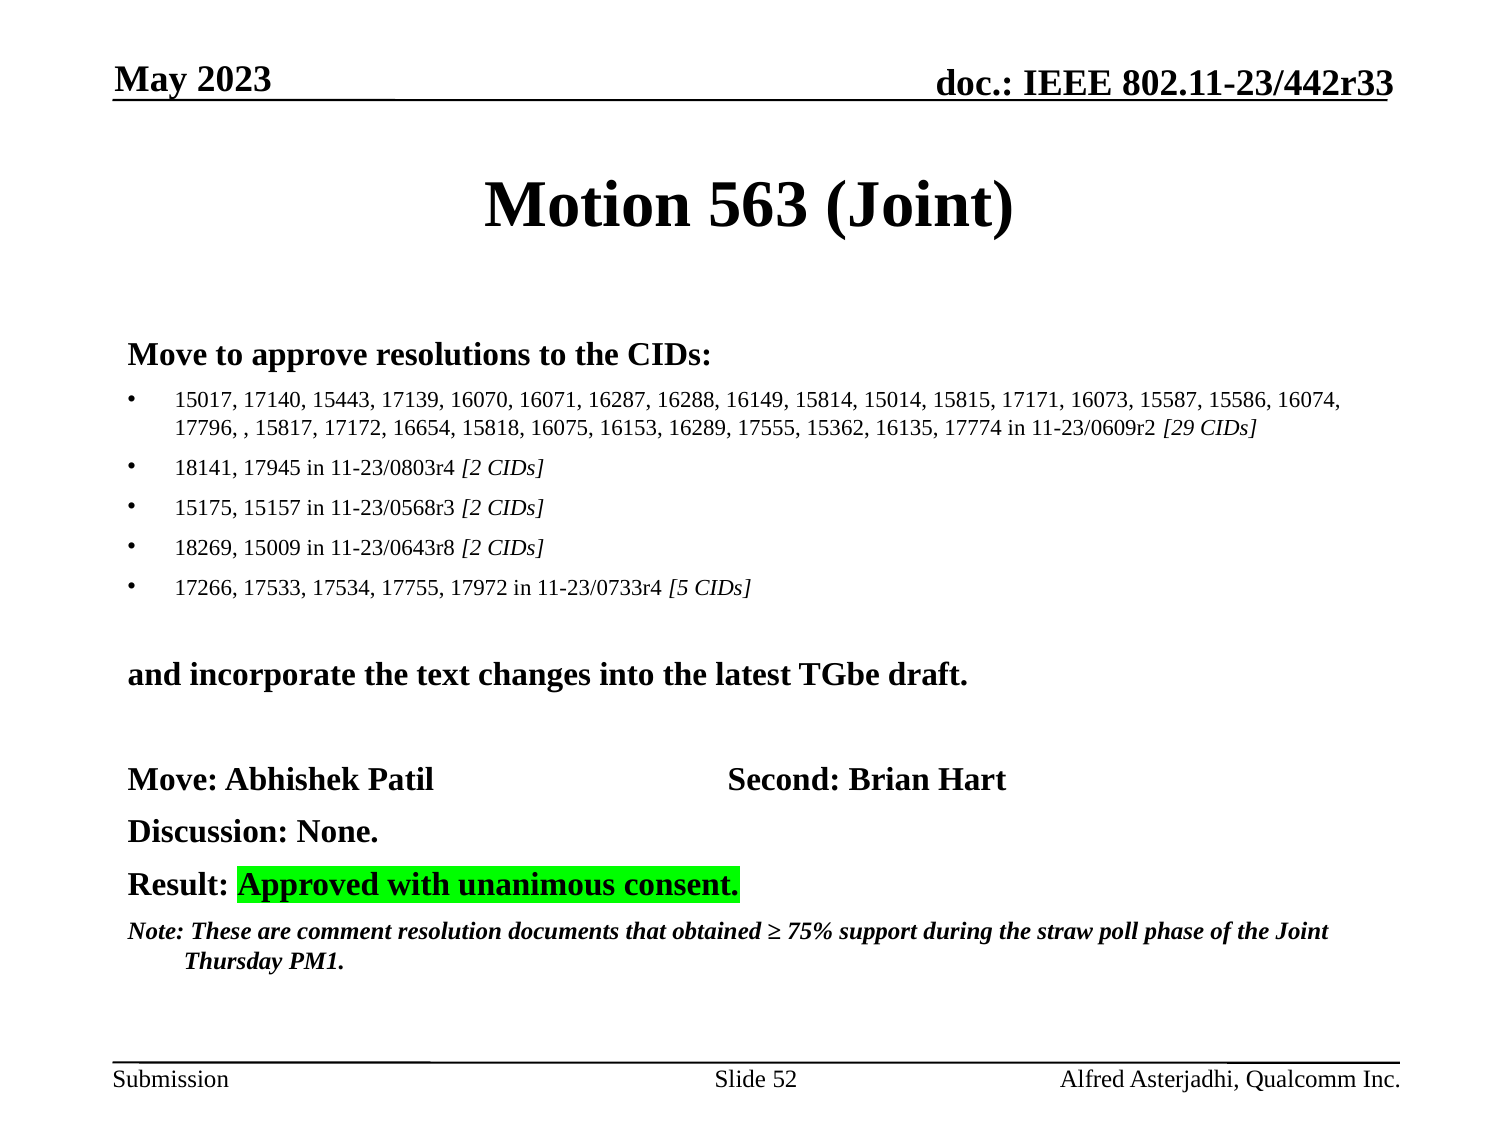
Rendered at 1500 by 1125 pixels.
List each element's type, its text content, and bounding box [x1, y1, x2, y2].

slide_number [114, 54, 423, 100]
title Motion 563 (Joint) [112, 112, 1388, 288]
slide_number Slide 52 [712, 1061, 800, 1123]
footer Alfred Asterjadhi, Qualcomm Inc. [878, 1061, 1402, 1093]
list Move to approve resolutions to the CIDs: 15017, 17140, 15443, 17139, 16070, 16071, 16287, 16288, 16149, 15814, 15014, 15815, 17171, 16073, 15587, 15586, 16074, 17796, , 15817, 17172, 16654, 15818, 16075, 16153, 16289, 17555, 15362, 16135, 17774 in 11-23/0609r2 [29 CIDs] 18141, 17945 in 11-23/0803r4 [2 CIDs] 15175, 15157 in 11-23/0568r3 [2 CIDs] 18269, 15009 in 11-23/0643r8 [2 CIDs] 17266, 17533, 17534, 17755, 17972 in 11-23/0733r4 [5 CIDs] and incorporate the text changes into the latest TGbe draft. Move: Abhishek Patil Second: Brian Hart Discussion: None. Result: Approved with unanimous consent. Note: These are comment resolution documents that obtained ≥ 75% support during the straw poll phase of the Joint Thursday PM1. [112, 324, 1388, 1063]
